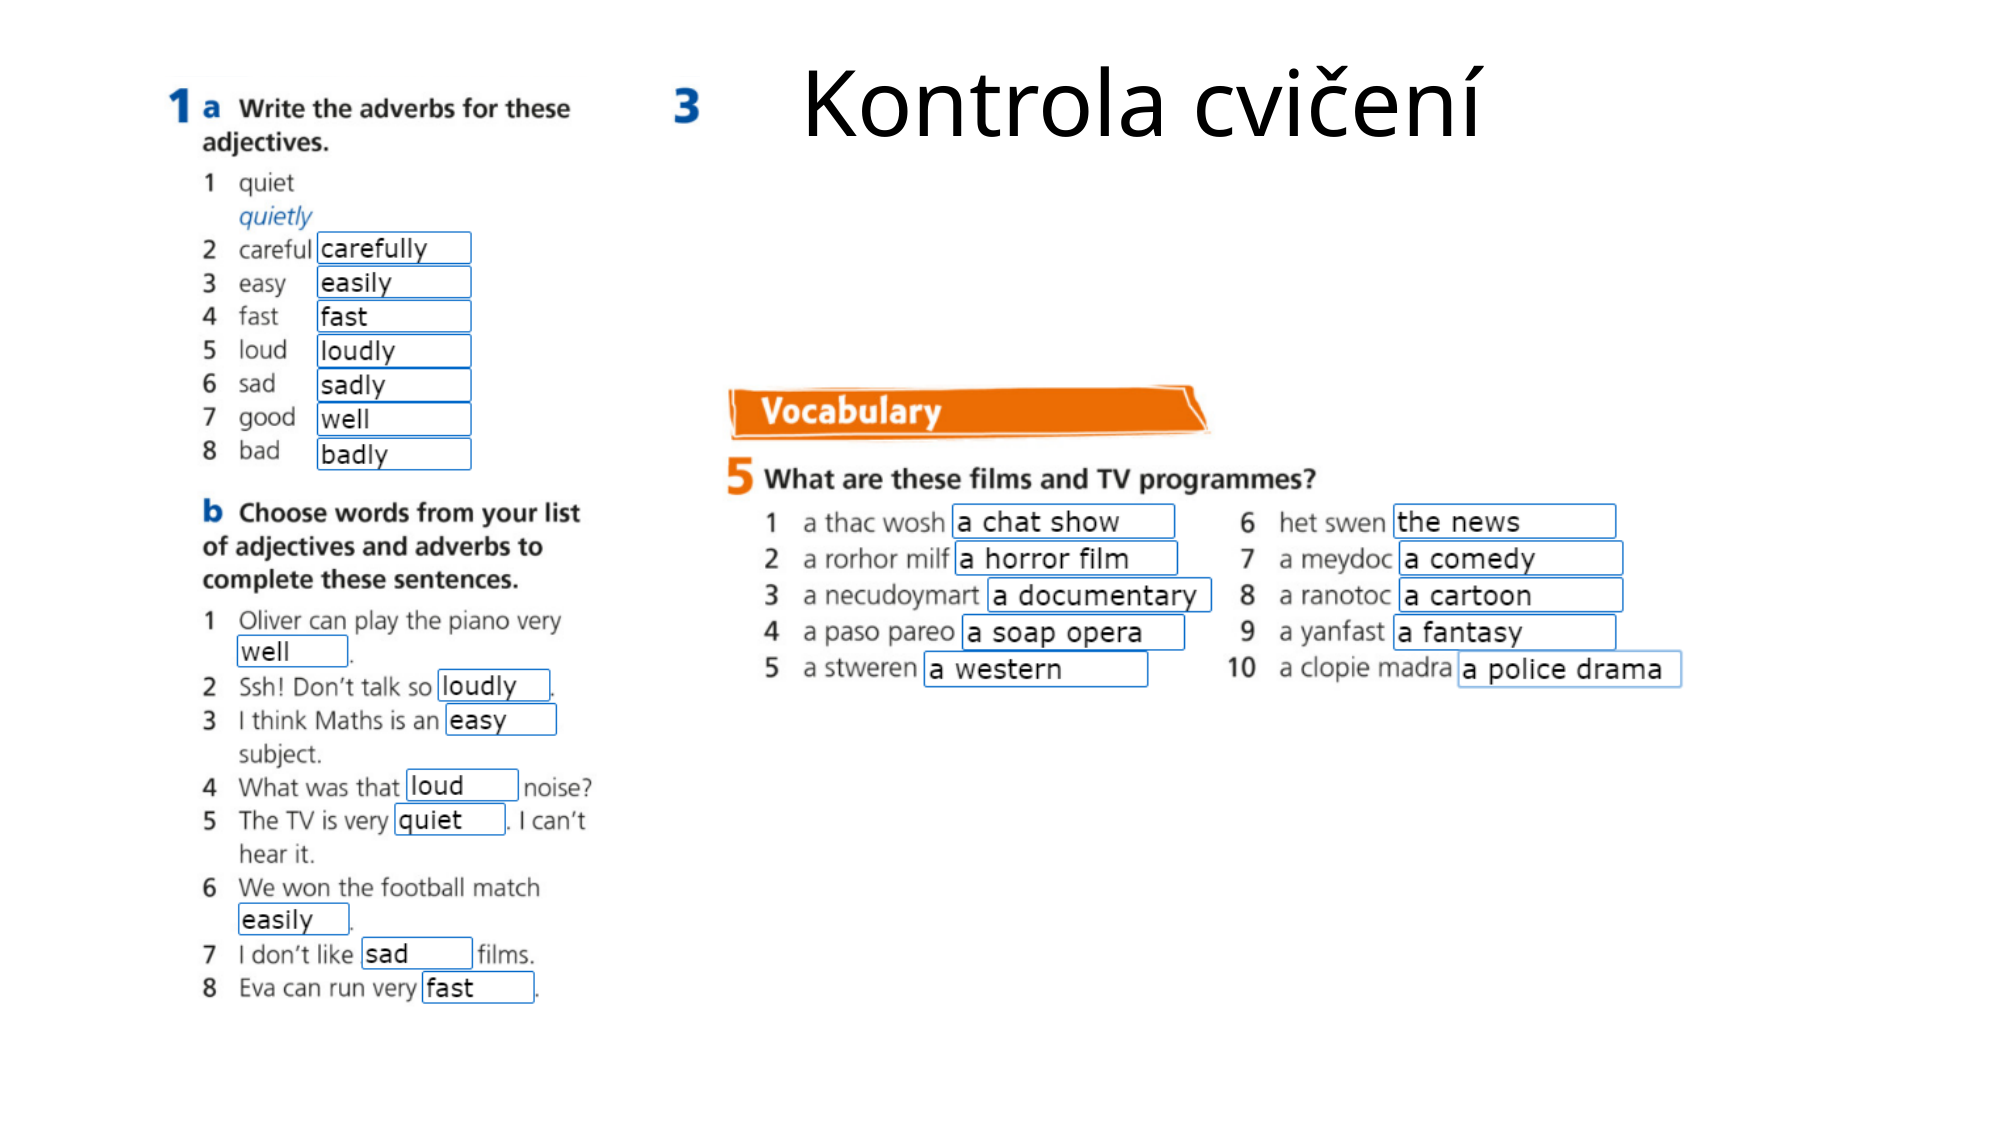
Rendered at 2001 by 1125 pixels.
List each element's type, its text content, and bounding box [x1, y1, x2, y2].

title Kontrola cvičení [785, 0, 1750, 216]
picture [162, 76, 1700, 1014]
